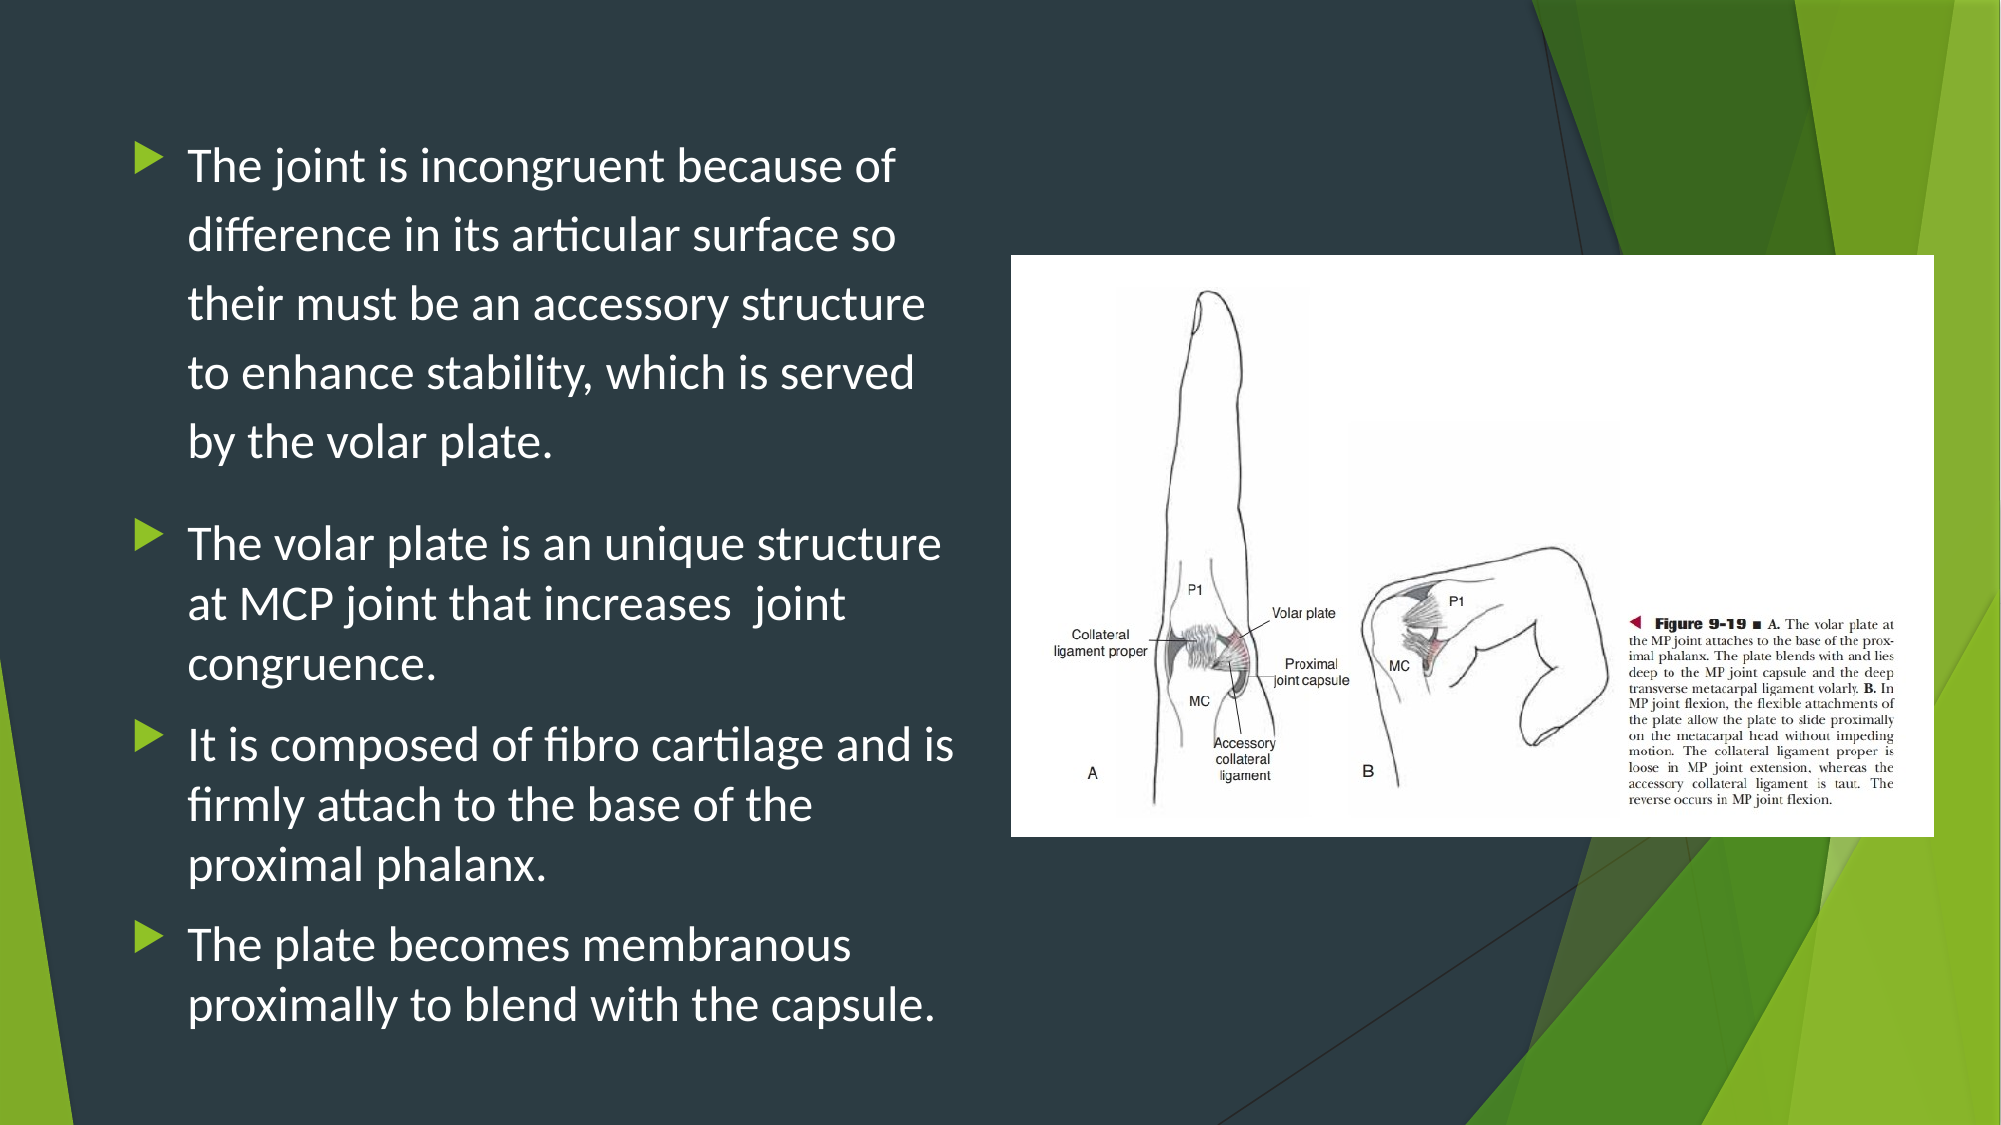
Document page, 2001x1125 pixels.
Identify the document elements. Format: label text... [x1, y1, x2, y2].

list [1011, 254, 1935, 838]
list The joint is incongruent because of difference in its articular surface so their must be an accessory structure to enhance stability, which is served by the volar plate. The volar plate is an unique structure at MCP joint that increases joint congruence. It is composed of fibro cartilage and is firmly attach to the base of the proximal phalanx. The plate becomes membranous proximally to blend with the capsule. [116, 116, 970, 1044]
